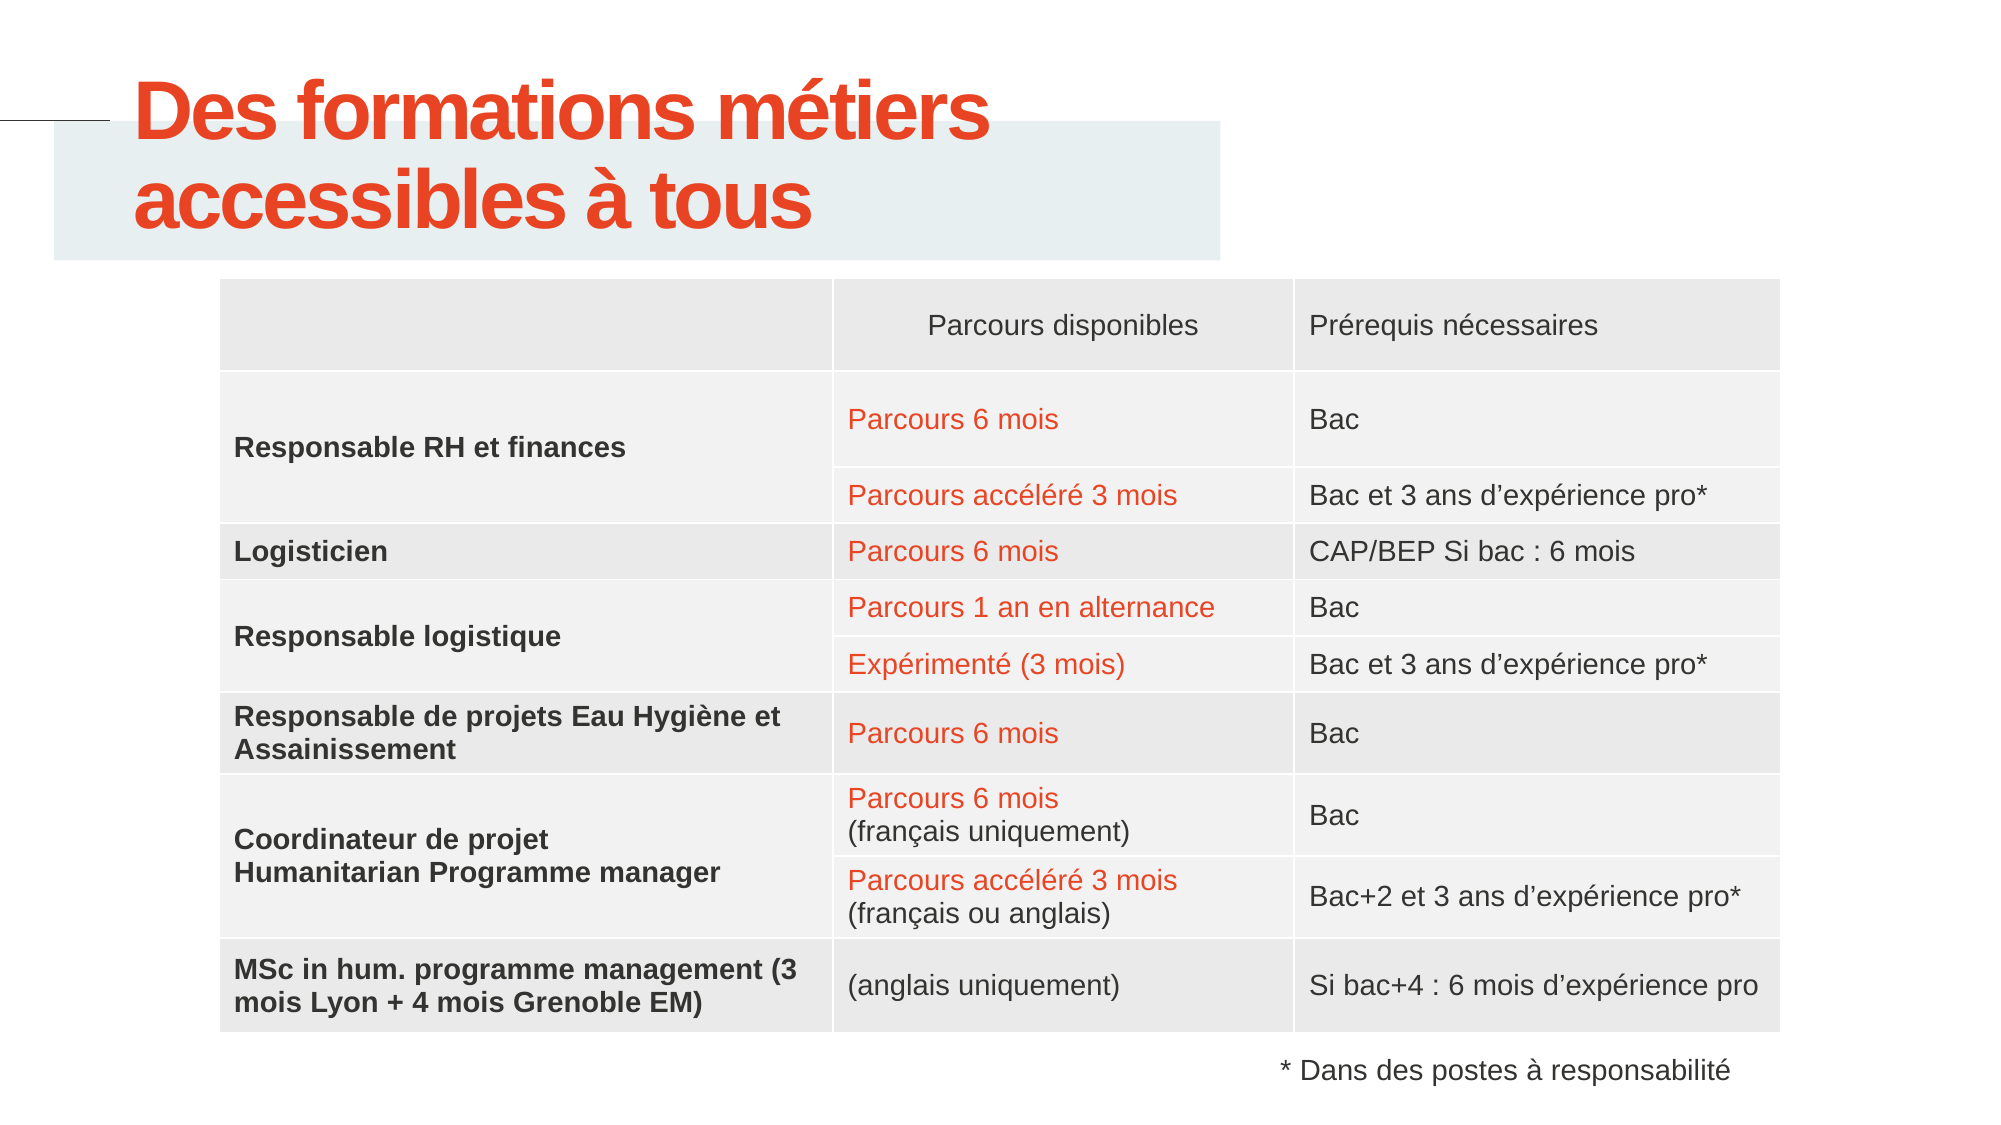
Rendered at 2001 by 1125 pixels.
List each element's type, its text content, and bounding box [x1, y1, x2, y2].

table_cell Coordinateur de projet Humanitarian Programme manager [220, 775, 832, 937]
table_cell Bac et 3 ans d’expérience pro* [1295, 468, 1780, 522]
table_cell CAP/BEP Si bac : 6 mois [1295, 524, 1780, 579]
table_cell Parcours accéléré 3 mois [834, 468, 1293, 522]
table_cell Parcours 1 an en alternance [834, 580, 1293, 635]
text_box Des formations métiers accessibles à tous [118, 59, 1361, 278]
table_cell Parcours accéléré 3 mois (français ou anglais) [834, 857, 1293, 937]
table_header [220, 279, 832, 370]
table_cell Bac [1295, 693, 1780, 773]
table_cell Bac [1295, 372, 1780, 466]
table_cell Logisticien [220, 524, 832, 579]
table_cell Parcours 6 mois (français uniquement) [834, 775, 1293, 855]
table_cell (anglais uniquement) [834, 939, 1293, 1032]
table_cell Responsable logistique [220, 580, 832, 691]
table_cell Bac [1295, 580, 1780, 635]
text_box [53, 120, 118, 261]
table_cell Parcours 6 mois [834, 524, 1293, 579]
table_cell Bac+2 et 3 ans d’expérience pro* [1295, 857, 1780, 937]
table_cell MSc in hum. programme management (3 mois Lyon + 4 mois Grenoble EM) [220, 939, 832, 1032]
table_cell Parcours 6 mois [834, 372, 1293, 466]
table_header Prérequis nécessaires [1295, 279, 1780, 370]
table_cell Si bac+4 : 6 mois d’expérience pro [1295, 939, 1780, 1032]
table_cell Parcours 6 mois [834, 693, 1293, 773]
table_header Parcours disponibles [834, 279, 1293, 370]
table_cell Bac [1295, 775, 1780, 855]
text_box * Dans des postes à responsabilité [1265, 1044, 1916, 1094]
table_cell Expérimenté (3 mois) [834, 637, 1293, 691]
table_cell Bac et 3 ans d’expérience pro* [1295, 637, 1780, 691]
table_cell Responsable RH et finances [220, 372, 832, 522]
table_cell Responsable de projets Eau Hygiène et Assainissement [220, 693, 832, 773]
